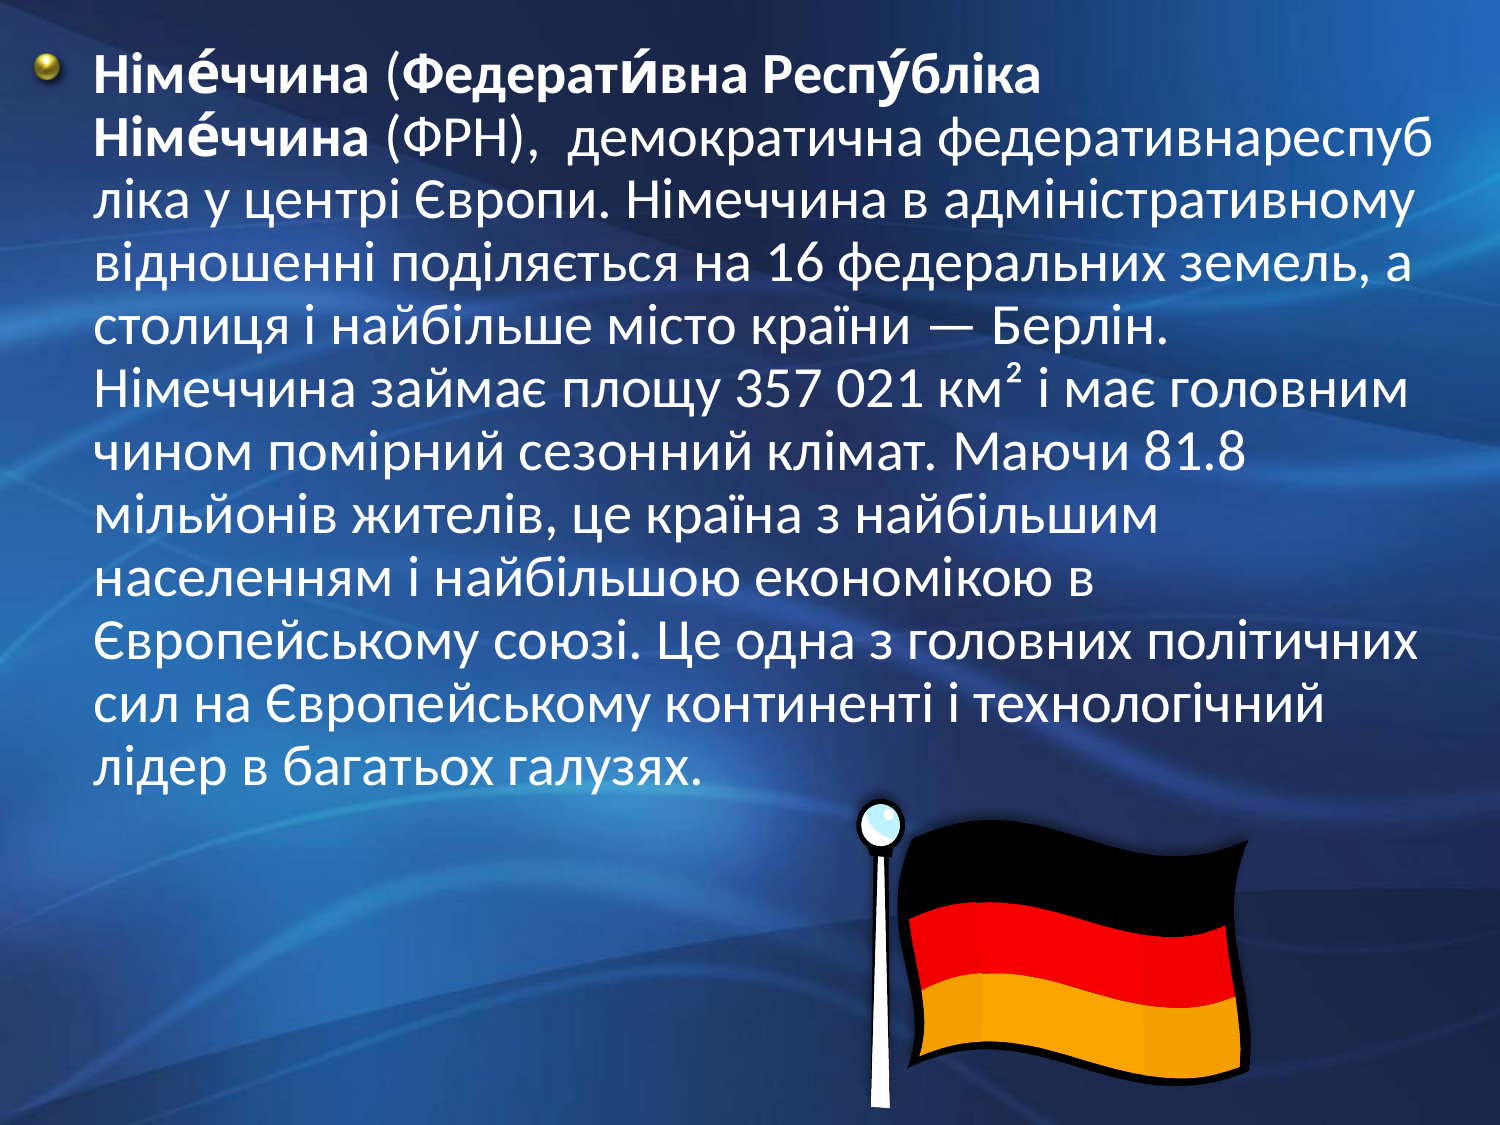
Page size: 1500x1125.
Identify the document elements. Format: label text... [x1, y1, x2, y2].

list Німе́ччина (Федерати́вна Респу́бліка Німе́ччина (ФРН), демократична федеративнареспубліка у центрі Європи. Німеччина в адміністративному відношенні поділяється на 16 федеральних земель, а столиця і найбільше місто країни — Берлін. Німеччина займає площу 357 021 км² і має головним чином помірний сезонний клімат. Маючи 81.8 мільйонів жителів, це країна з найбільшим населенням і найбільшою економікою в Європейському союзі. Це одна з головних політичних сил на Європейському континенті і технологічний лідер в багатьох галузях. [29, 42, 1438, 1024]
picture [0, 0, 1500, 1125]
